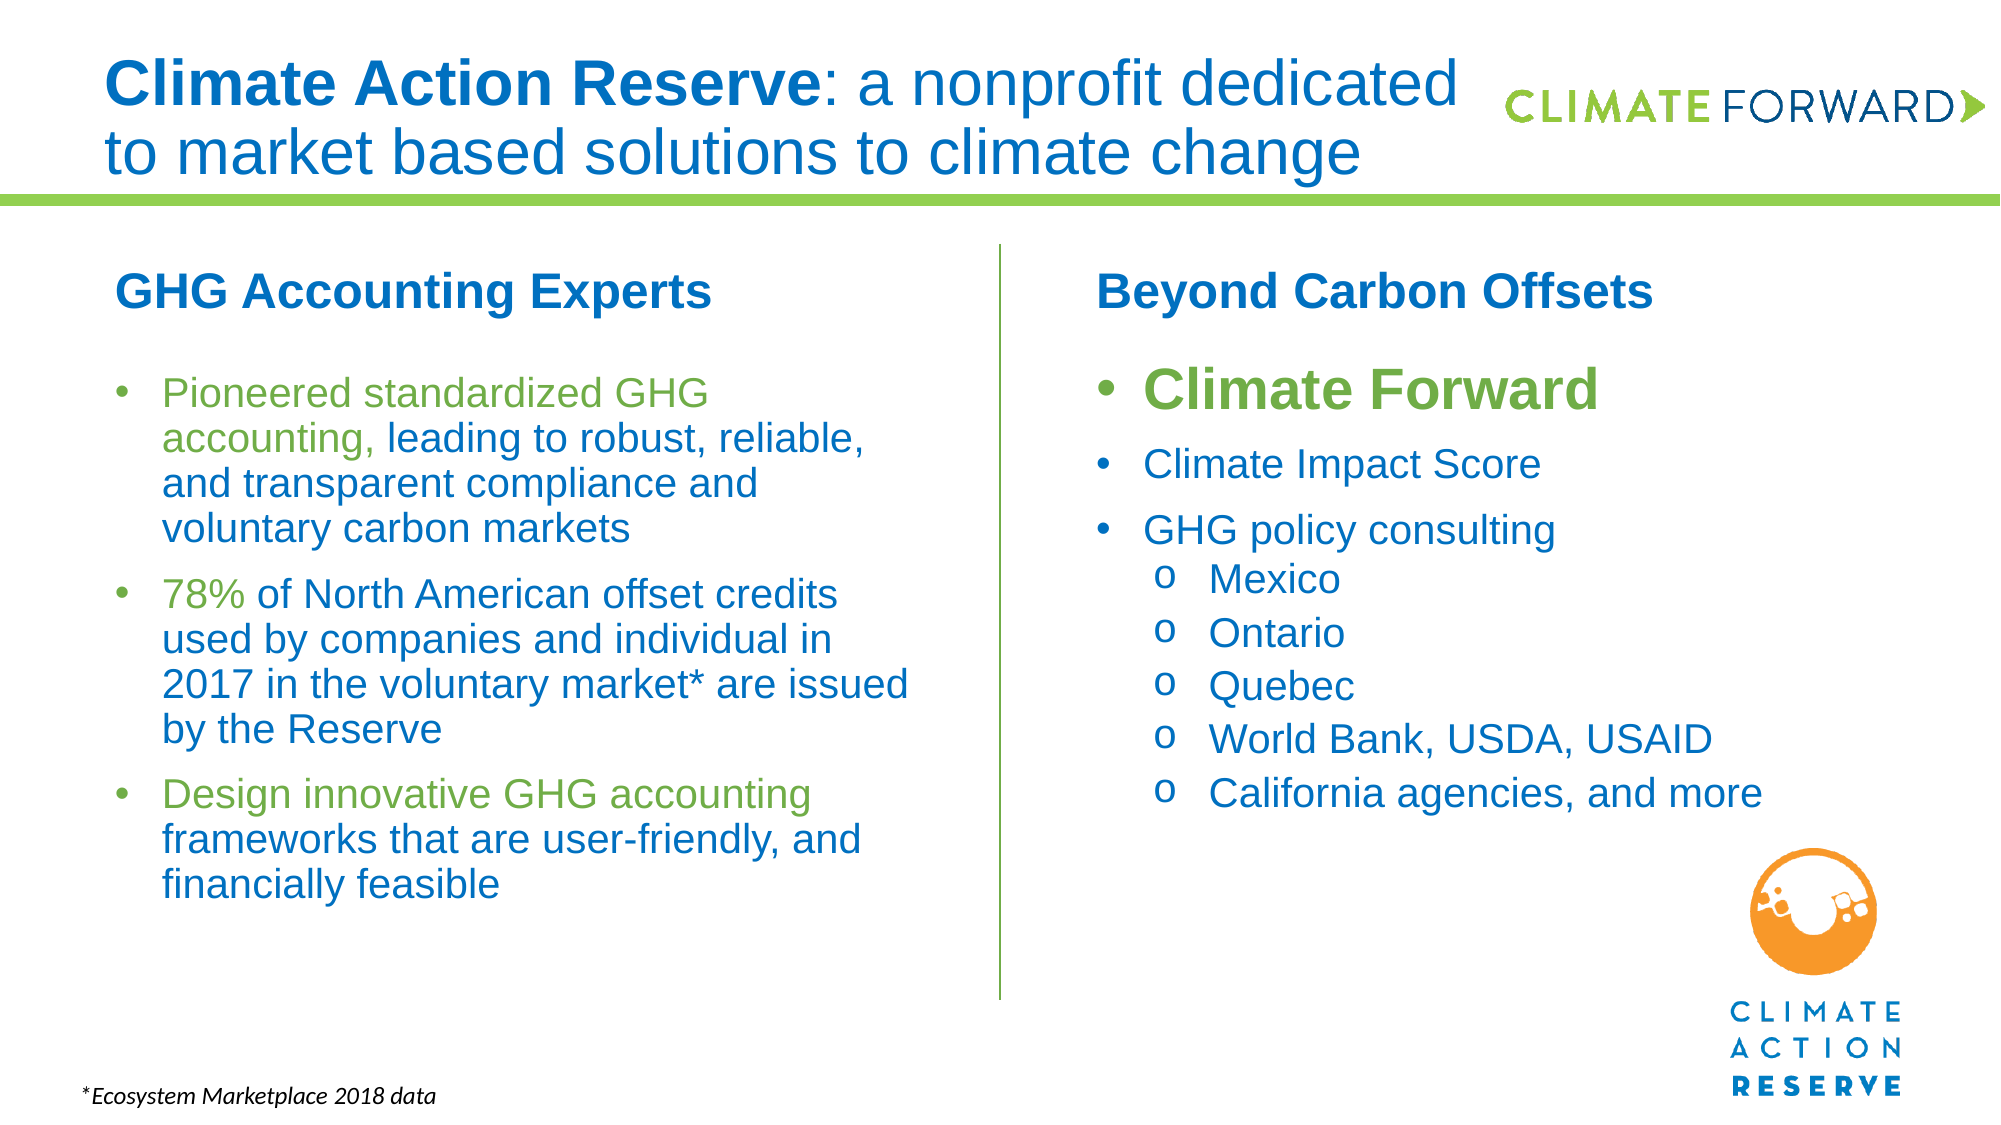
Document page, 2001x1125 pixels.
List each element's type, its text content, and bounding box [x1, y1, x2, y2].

title Climate Action Reserve: a nonprofit dedicated to market based solutions to climate change [89, 25, 1521, 213]
picture [1730, 848, 1900, 1096]
picture [1521, 62, 2001, 148]
list Beyond Carbon Offsets [1081, 221, 1966, 327]
list Climate Forward Climate Impact Score GHG policy consulting Mexico Ontario Quebec World Bank, USDA, USAID California agencies, and more [1081, 351, 1966, 1000]
text_box *Ecosystem Marketplace 2018 data [64, 1072, 453, 1118]
list Pioneered standardized GHG accounting, leading to robust, reliable, and transparent compliance and voluntary carbon markets 78% of North American offset credits used by companies and individual in 2017 in the voluntary market* are issued by the Reserve Design innovative GHG accounting frameworks that are user-friendly, and financially feasible [100, 363, 945, 849]
list GHG Accounting Experts [100, 221, 984, 327]
